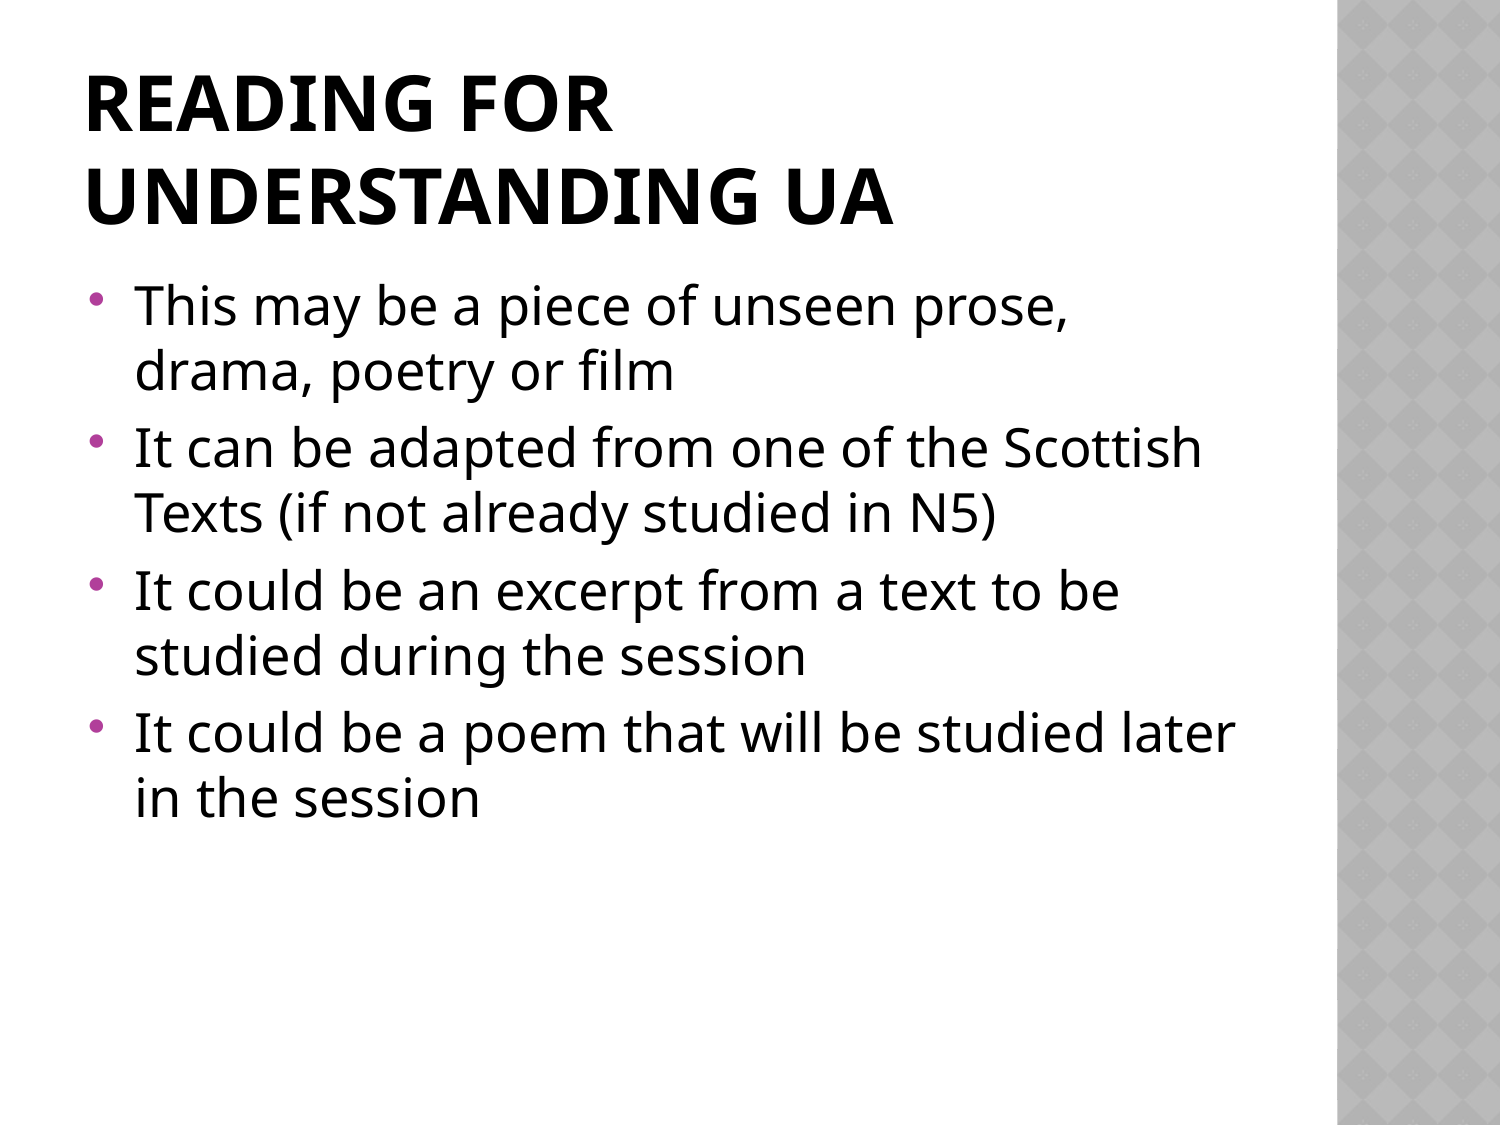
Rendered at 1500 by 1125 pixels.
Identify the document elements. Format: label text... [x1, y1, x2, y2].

list This may be a piece of unseen prose, drama, poetry or film It can be adapted from one of the Scottish Texts (if not already studied in N5) It could be an excerpt from a text to be studied during the session It could be a poem that will be studied later in the session [75, 264, 1263, 1059]
title Reading for Understanding UA [75, 52, 1263, 240]
